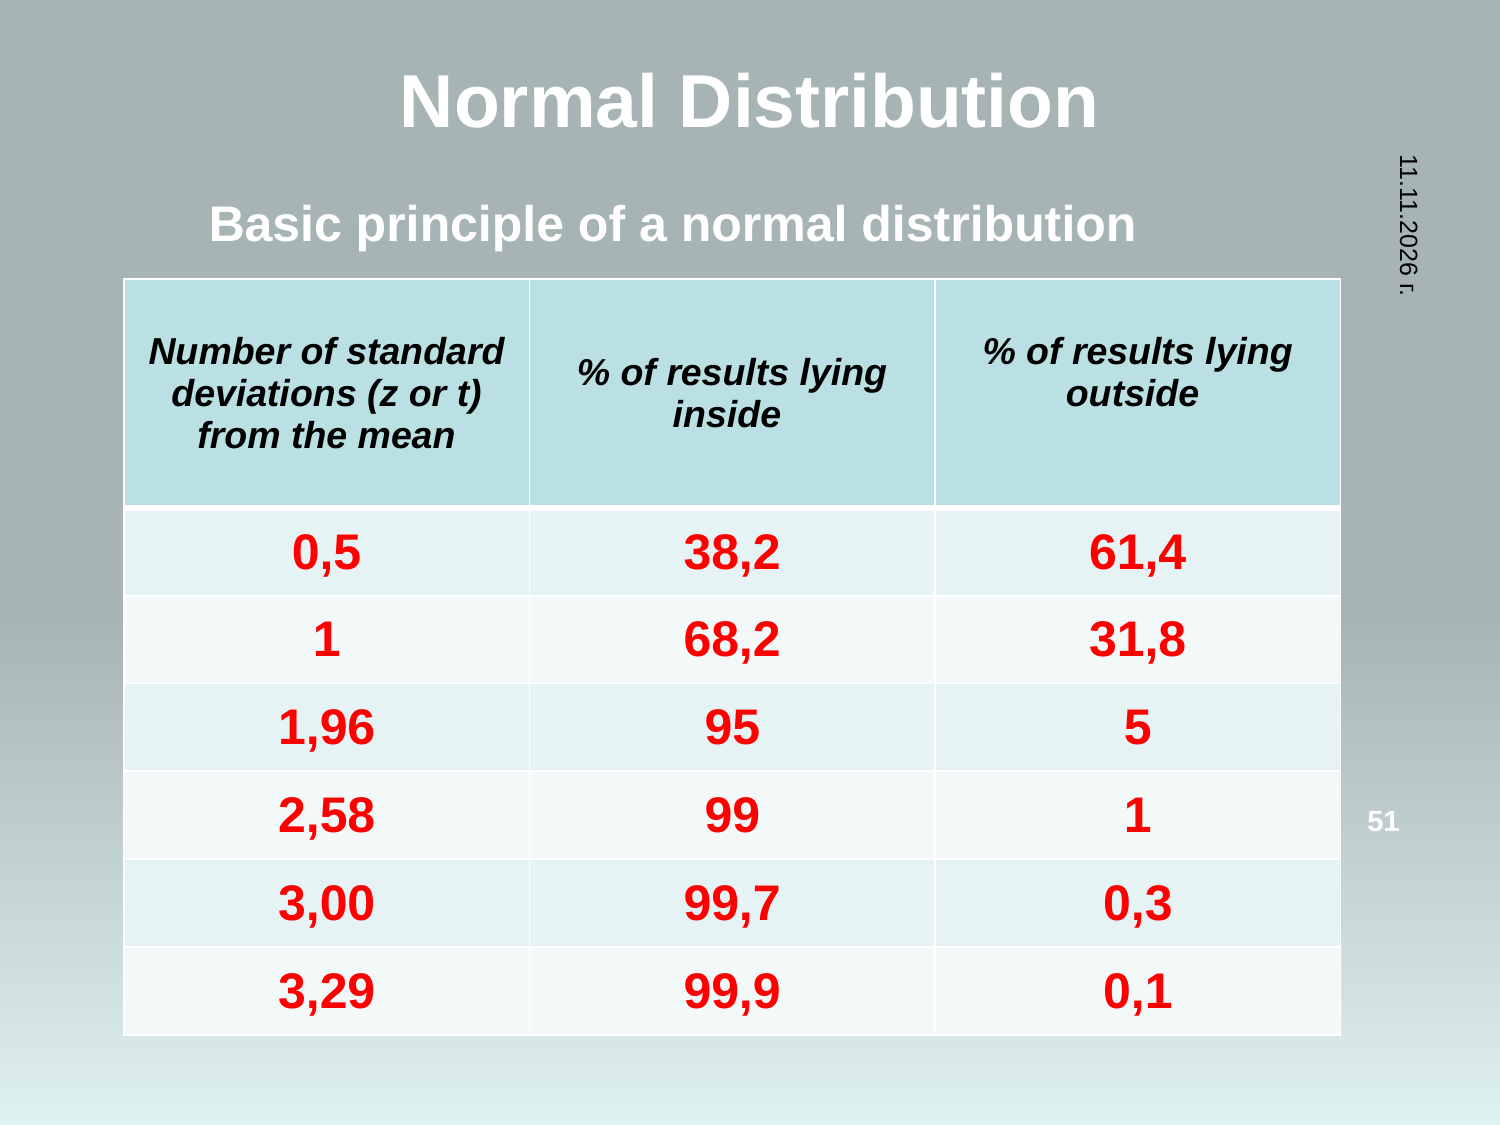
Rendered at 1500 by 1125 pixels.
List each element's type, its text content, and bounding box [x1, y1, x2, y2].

text_box Basic principle of a normal distribution [88, 184, 1258, 260]
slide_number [1378, 36, 1442, 312]
title Normal Distribution [75, 45, 1378, 149]
slide_number 51 [1341, 783, 1434, 856]
